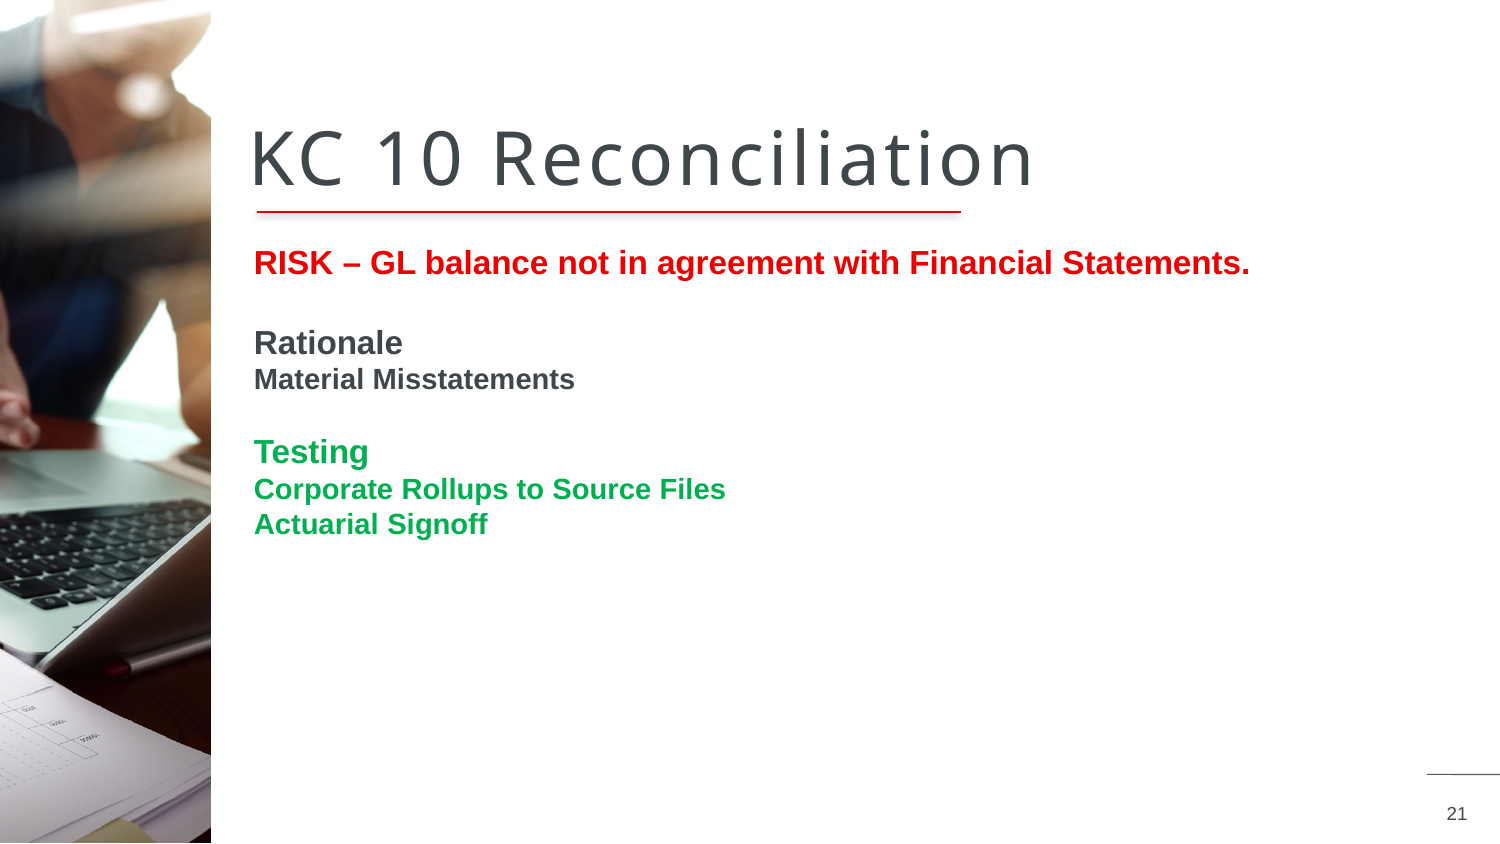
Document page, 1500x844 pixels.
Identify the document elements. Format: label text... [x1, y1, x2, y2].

title KC 10 Reconciliation [233, 69, 1285, 210]
slide_number 21 [1431, 794, 1492, 840]
picture [0, 0, 211, 844]
list RISK – GL balance not in agreement with Financial Statements. Rationale Material Misstatements Testing Corporate Rollups to Source Files Actuarial Signoff [217, 233, 1448, 653]
